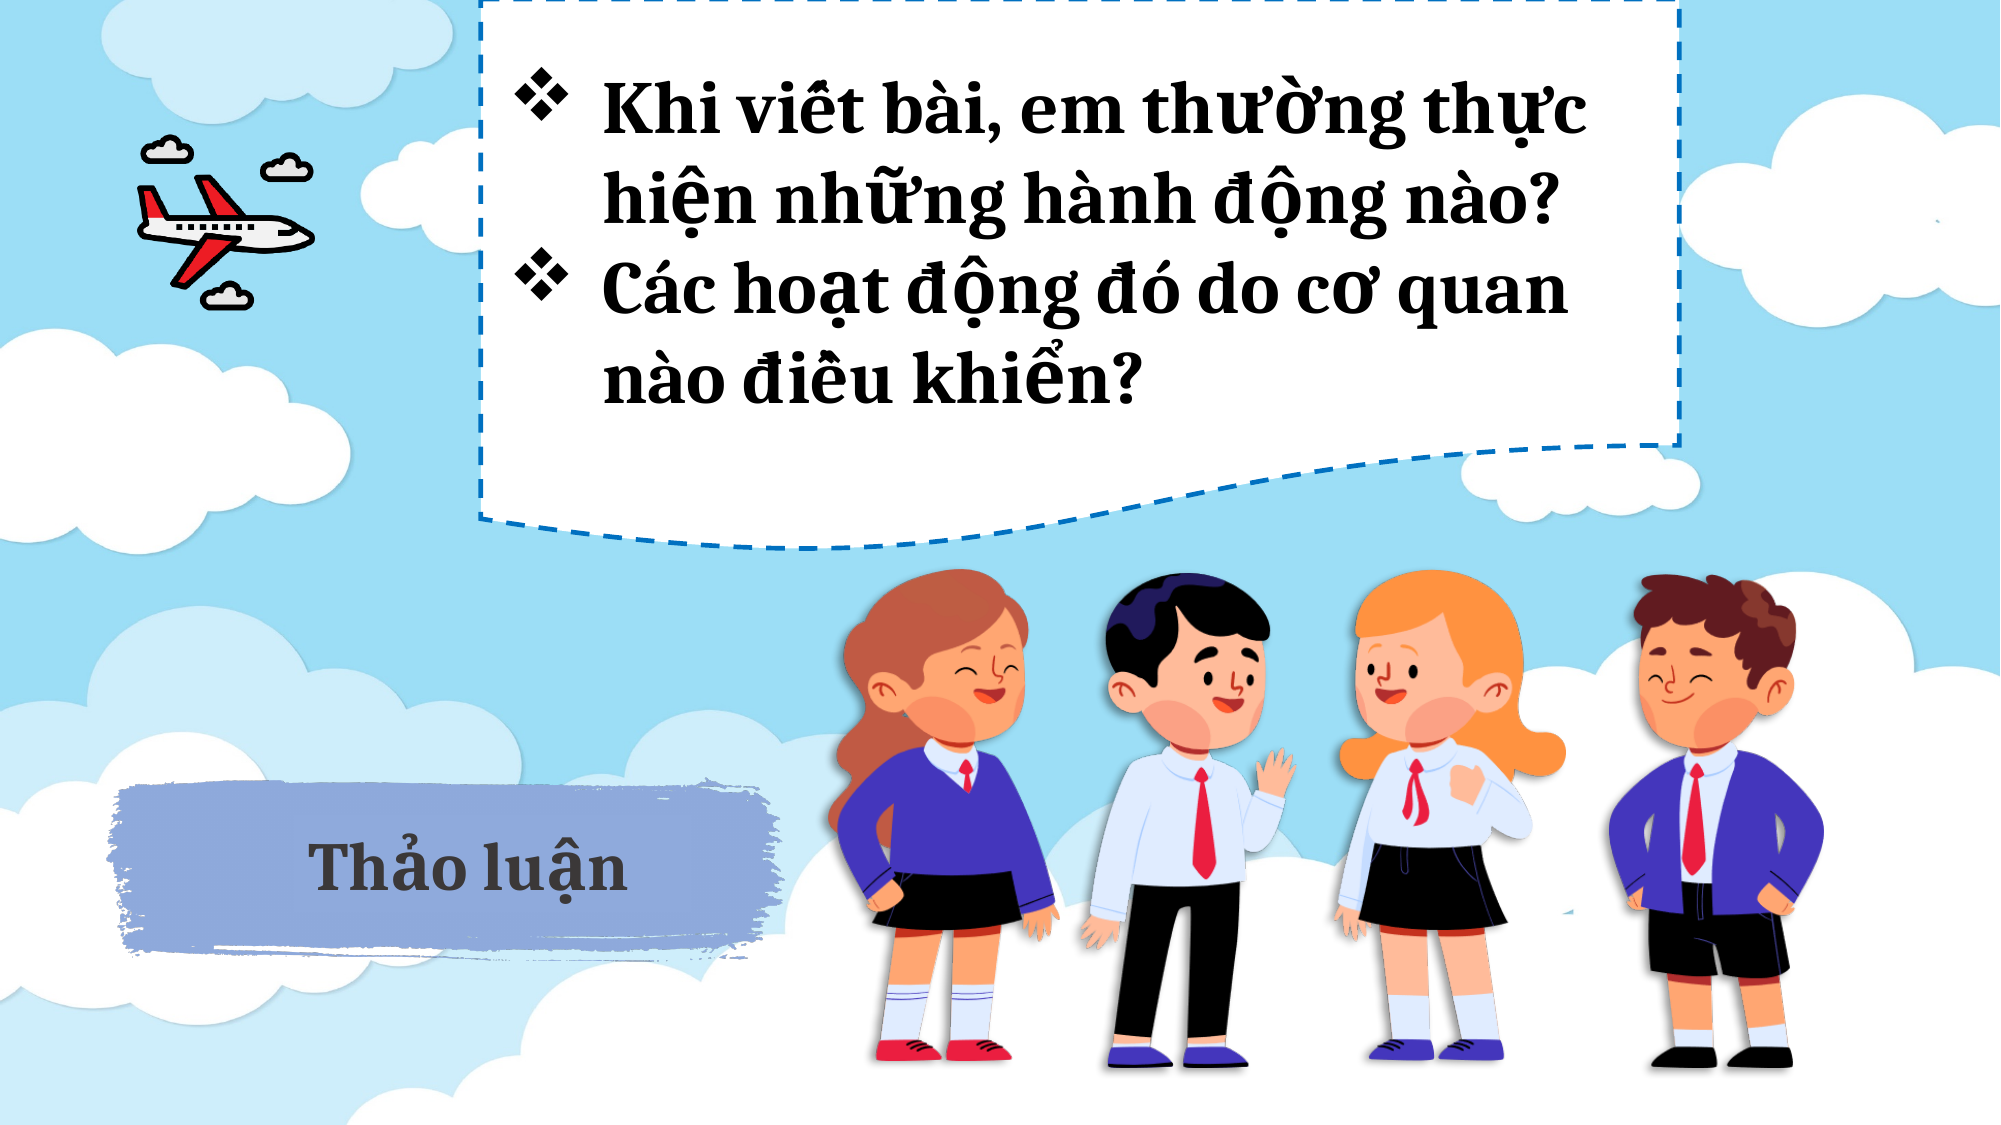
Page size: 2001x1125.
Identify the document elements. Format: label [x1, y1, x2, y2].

picture [0, 0, 2000, 1125]
text_box [480, 0, 1680, 556]
text_box [106, 569, 1825, 1068]
